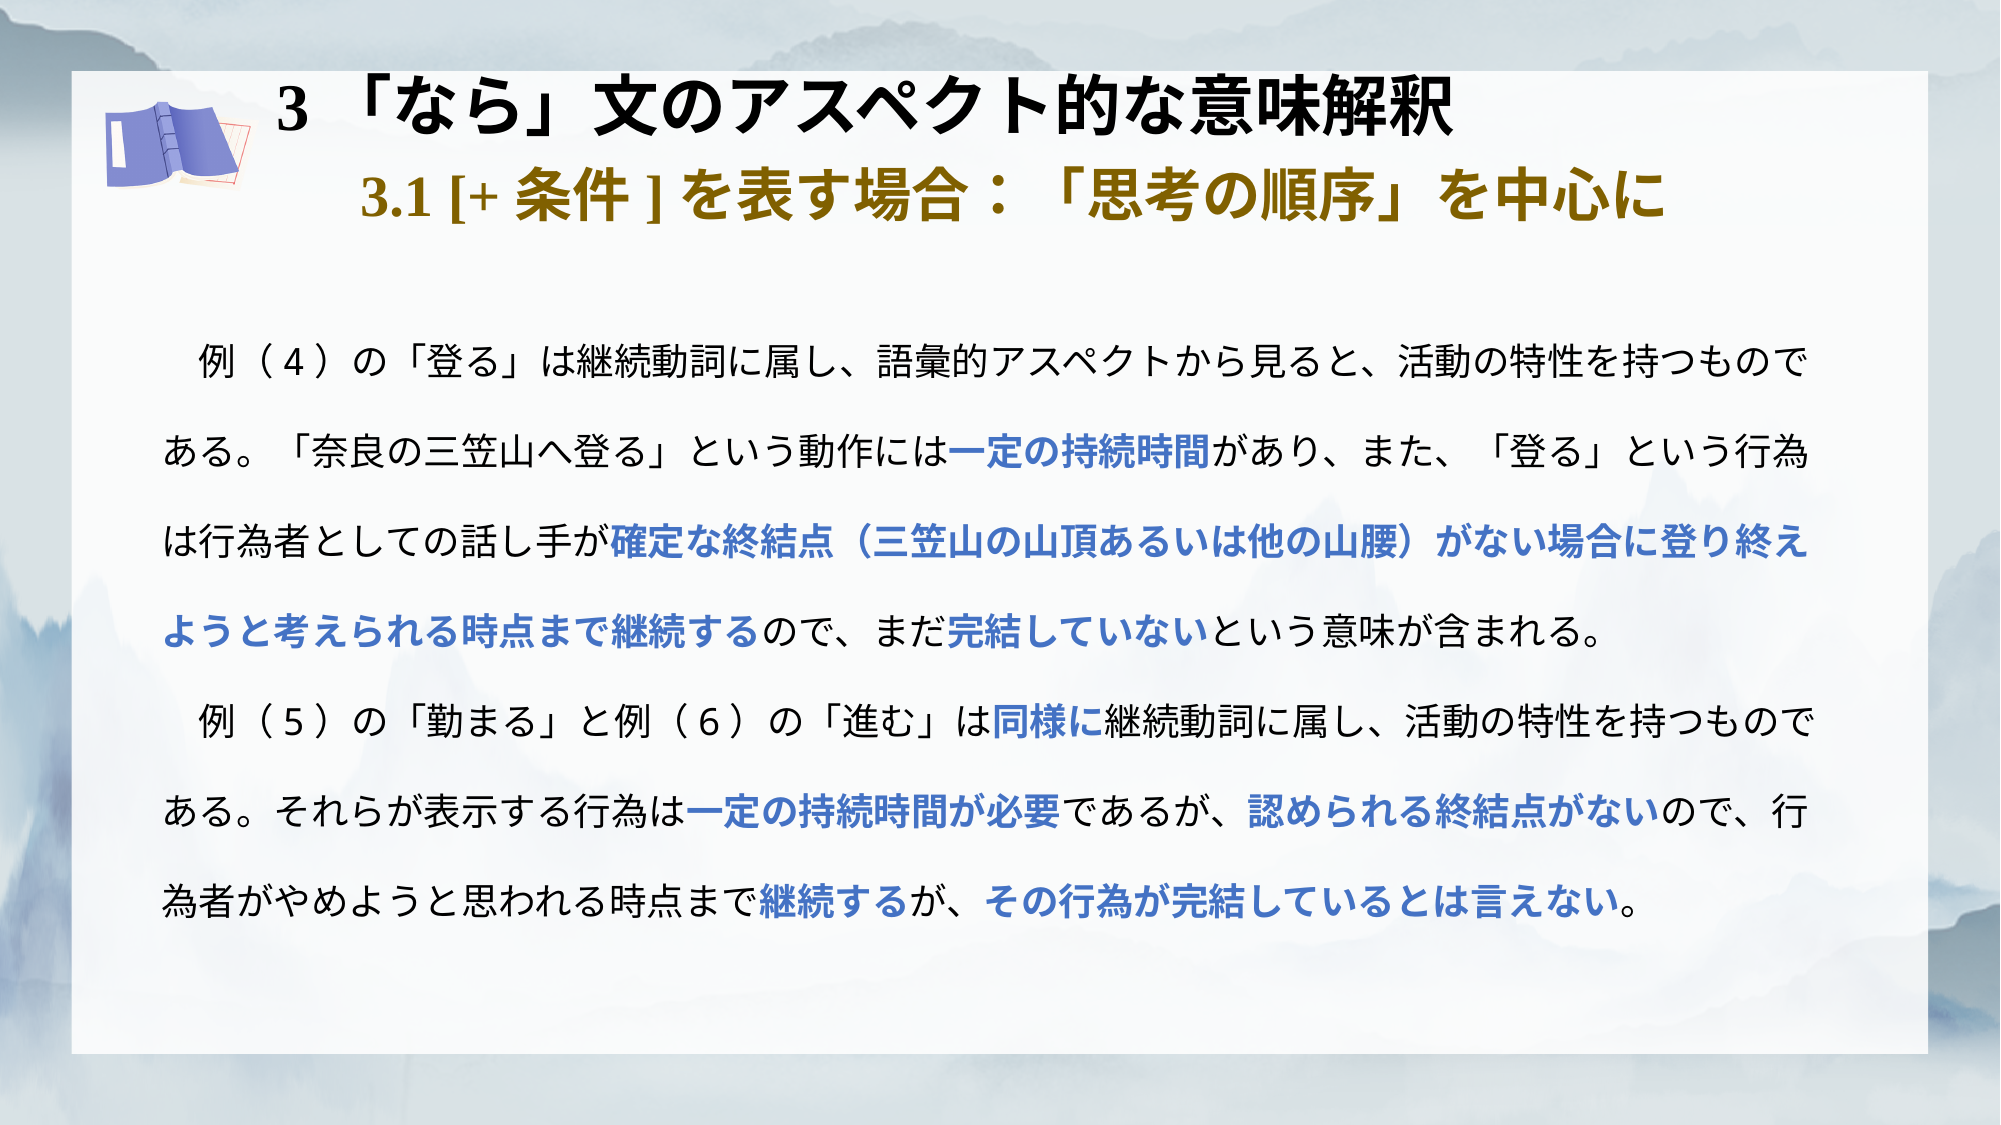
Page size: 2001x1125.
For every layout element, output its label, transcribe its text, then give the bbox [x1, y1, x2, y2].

picture [0, 0, 2000, 1125]
text_box 例（4）の「登る」は継続動詞に属し、語彙的アスペクトから見ると、活動の特性を持つものである。「奈良の三笠山へ登る」という動作には一定の持続時間があり、また、「登る」という行為は行為者としての話し手が確定な終結点（三笠山の山頂あるいは他の山腰）がない場合に登り終えようと考えられる時点まで継続するので、まだ完結していないという意味が含まれる。 例（5）の「勤まる」と例（6）の「進む」は同様に継続動詞に属し、活動の特性を持つものである。それらが表示する行為は一定の持続時間が必要であるが、認められる終結点がないので、行為者がやめようと思われる時点まで継続するが、その行為が完結しているとは言えない。 [146, 286, 1854, 931]
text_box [93, 87, 1746, 287]
